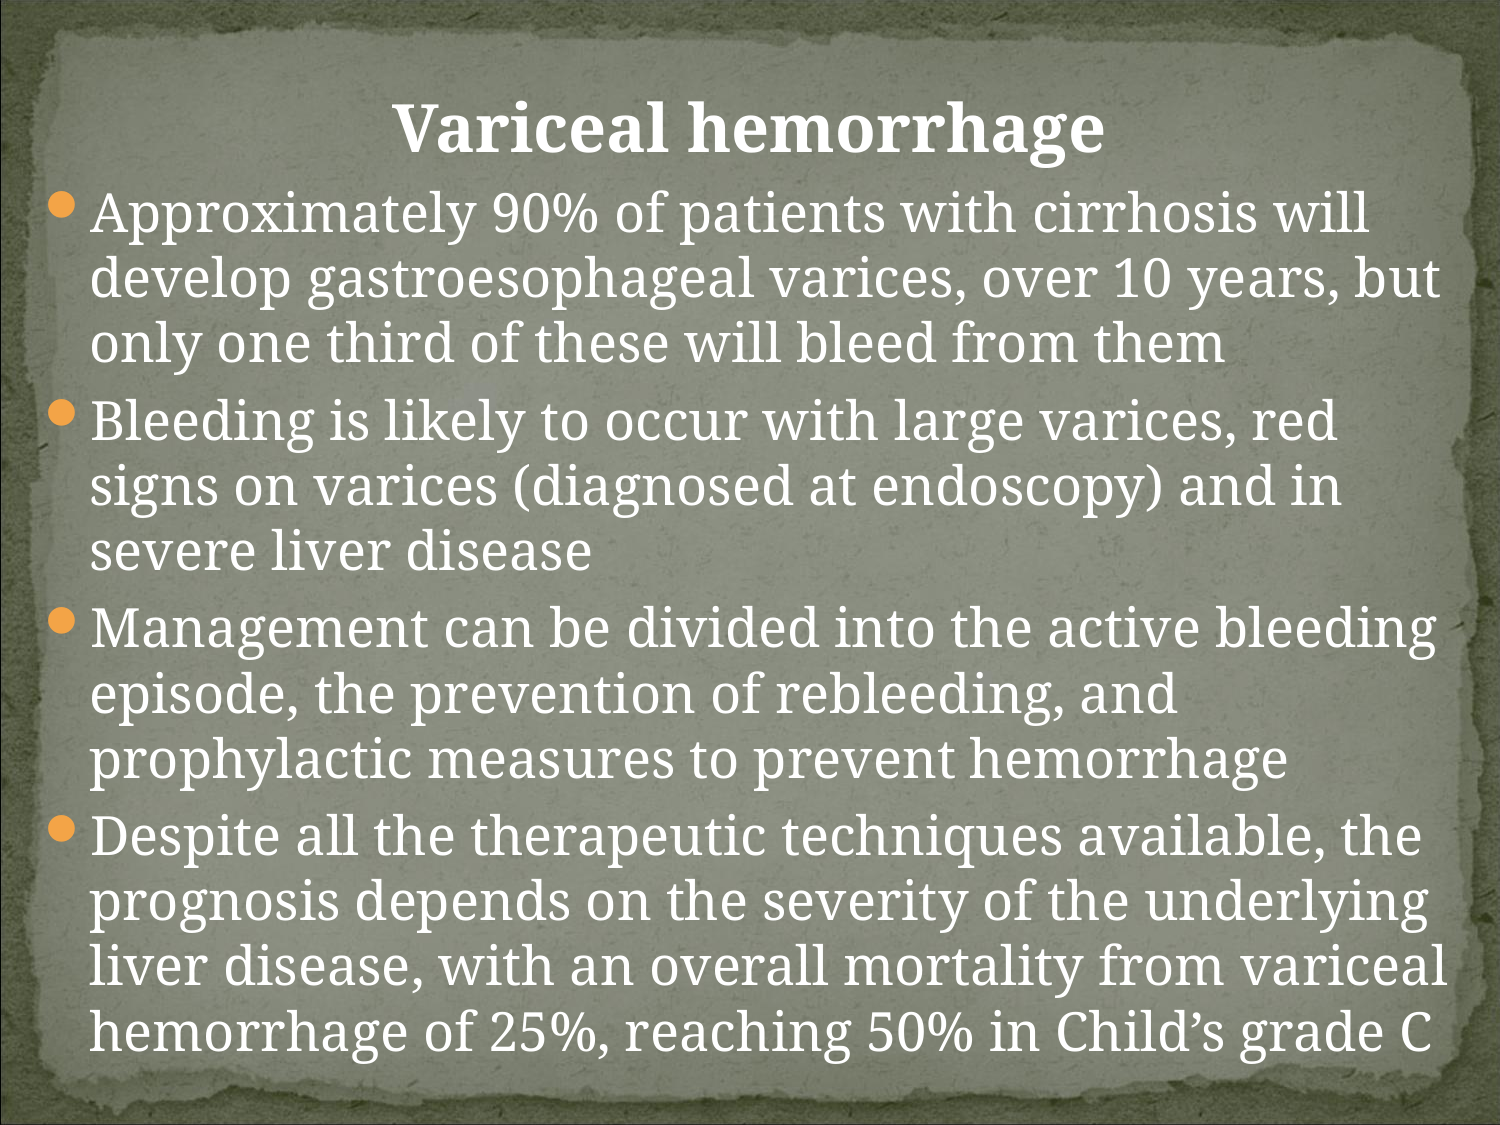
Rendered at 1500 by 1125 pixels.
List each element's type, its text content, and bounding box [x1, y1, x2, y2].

list Variceal hemorrhage Approximately 90% of patients with cirrhosis will develop gastroesophageal varices, over 10 years, but only one third of these will bleed from them Bleeding is likely to occur with large varices, red signs on varices (diagnosed at endoscopy) and in severe liver disease Management can be divided into the active bleeding episode, the prevention of rebleeding, and prophylactic measures to prevent hemorrhage Despite all the therapeutic techniques available, the prognosis depends on the severity of the underlying liver disease, with an overall mortality from variceal hemorrhage of 25%, reaching 50% in Child’s grade C [29, 78, 1471, 1071]
picture [0, 0, 1500, 1125]
